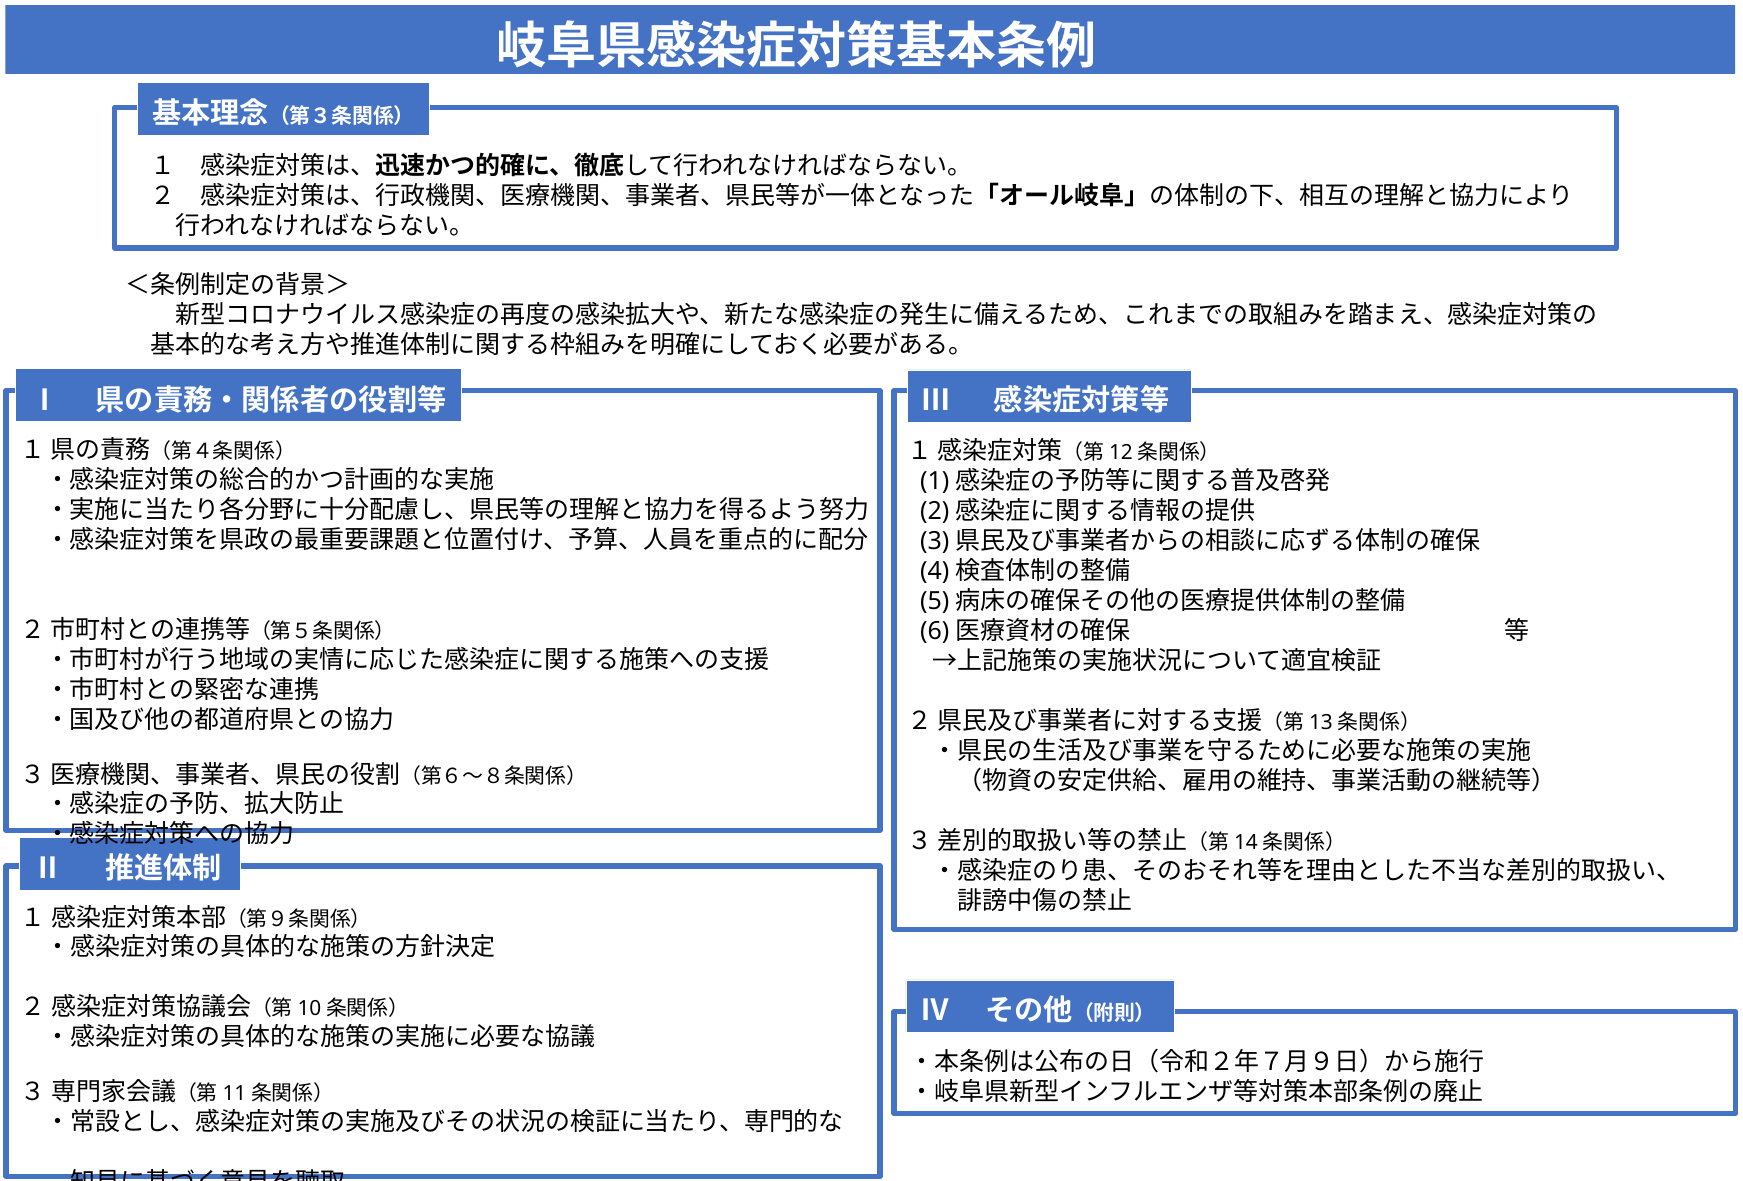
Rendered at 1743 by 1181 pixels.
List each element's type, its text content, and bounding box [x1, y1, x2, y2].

text_box １ 感染症対策は、迅速かつ的確に、徹底して行われなければならない。 ２ 感染症対策は、行政機関、医療機関、事業者、県民等が一体となった「オール岐阜」の体制の下、相互の理解と協力により 行われなければならない。 [135, 141, 1622, 247]
text_box [114, 107, 1617, 248]
text_box [6, 390, 880, 426]
text_box １ 感染症対策（第12条関係） (1)感染症の予防等に関する普及啓発 (2)感染症に関する情報の提供 (3)県民及び事業者からの相談に応ずる体制の確保 (4)検査体制の整備 (5)病床の確保その他の医療提供体制の整備 (6)医療資材の確保 等 →上記施策の実施状況について適宜検証 ２ 県民及び事業者に対する支援（第13条関係） ・県民の生活及び事業を守るために必要な施策の実施 （物資の安定供給、雇用の維持、事業活動の継続等） ３ 差別的取扱い等の禁止（第14条関係） ・感染症のり患、そのおそれ等を理由とした不当な差別的取扱い、 誹謗中傷の禁止 [892, 427, 1702, 952]
text_box [6, 865, 880, 893]
text_box [894, 390, 1736, 930]
text_box Ⅲ 感染症対策等 [907, 369, 1192, 423]
text_box １ 県の責務（第４条関係） ・感染症対策の総合的かつ計画的な実施 ・実施に当たり各分野に十分配慮し、県民等の理解と協力を得るよう努力 ・感染症対策を県政の最重要課題と位置付け、予算、人員を重点的に配分 ２ 市町村との連携等（第５条関係） ・市町村が行う地域の実情に応じた感染症に関する施策への支援 ・市町村との緊密な連携 ・国及び他の都道府県との協力 ３ 医療機関、事業者、県民の役割（第６～８条関係） ・感染症の予防、拡大防止 ・感染症対策への協力 [5, 426, 888, 856]
text_box ・本条例は公布の日（令和２年７月９日）から施行 ・岐阜県新型インフルエンザ等対策本部条例の廃止 [894, 1037, 1736, 1113]
text_box Ⅳ その他（附則） [905, 979, 1175, 1033]
text_box Ⅰ 県の責務・関係者の役割等 [15, 368, 462, 422]
text_box 岐阜県感染症対策基本条例 [5, 5, 1736, 74]
text_box 基本理念（第３条関係） [137, 82, 430, 136]
text_box Ⅱ 推進体制 [19, 856, 241, 891]
text_box １ 感染症対策本部（第９条関係） ・感染症対策の具体的な施策の方針決定 ２ 感染症対策協議会（第10条関係） ・感染症対策の具体的な施策の実施に必要な協議 ３ 専門家会議（第11条関係） ・常設とし、感染症対策の実施及びその状況の検証に当たり、専門的な 知見に基づく意見を聴取 [6, 893, 880, 1181]
text_box ＜条例制定の背景＞ 新型コロナウイルス感染症の再度の感染拡大や、新たな感染症の発生に備えるため、これまでの取組みを踏まえ、感染症対策の 基本的な考え方や推進体制に関する枠組みを明確にしておく必要がある。 [110, 261, 1647, 366]
text_box [894, 1011, 1736, 1037]
